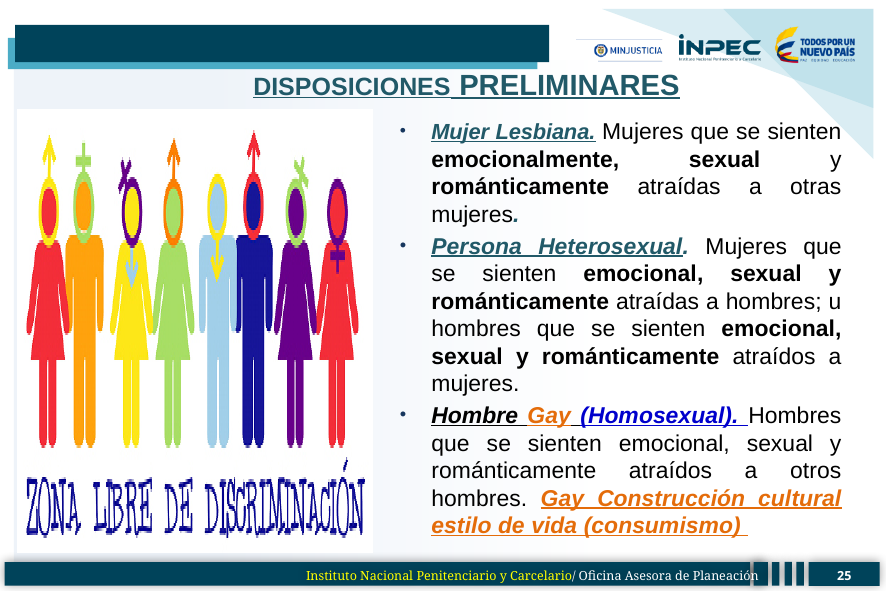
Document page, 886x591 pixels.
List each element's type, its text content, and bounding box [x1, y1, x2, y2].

picture [770, 23, 863, 66]
text_box Instituto Nacional Penitenciario y Carcelario/ Oficina Asesora de Planeación [296, 563, 768, 588]
text_box DISPOSICIONES PRELIMINARES [171, 58, 762, 109]
text_box Mujer Lesbiana. Mujeres que se sienten emocionalmente, sexual y románticamente atraídas a otras mujeres. Persona Heterosexual. Mujeres que se sienten emocional, sexual y románticamente atraídas a hombres; u hombres que se sienten emocional, sexual y románticamente atraídos a mujeres. Hombre Gay (Homosexual). Hombres que se sienten emocional, sexual y románticamente atraídos a otros hombres. Gay Construcción cultural estilo de vida (consumismo) [384, 109, 857, 553]
picture [748, 43, 761, 51]
picture [679, 34, 761, 58]
list 25 [808, 563, 880, 588]
picture [17, 109, 373, 554]
picture [576, 37, 667, 58]
